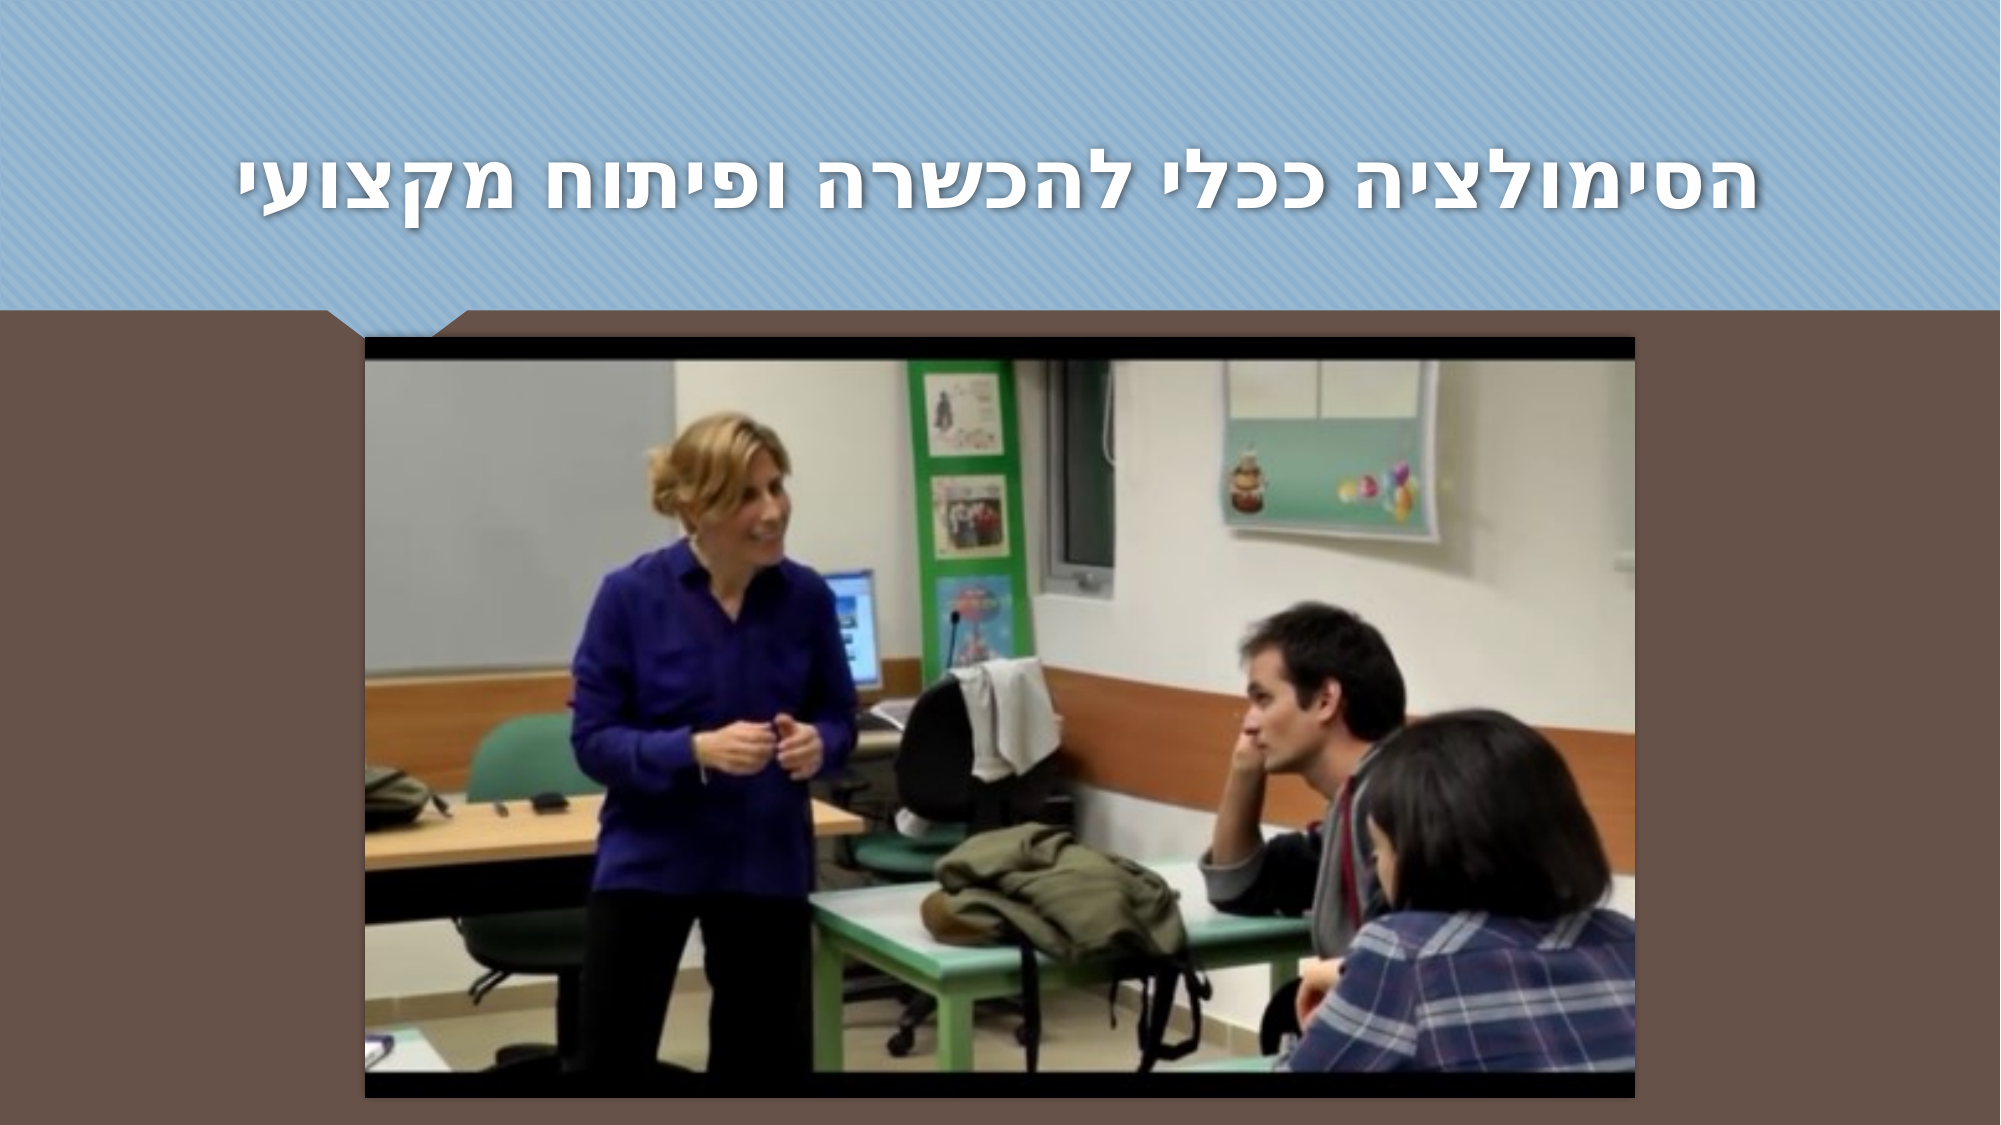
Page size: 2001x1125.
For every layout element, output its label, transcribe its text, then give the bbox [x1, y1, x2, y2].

title הסימולציה ככלי להכשרה ופיתוח מקצועי [132, 73, 1868, 233]
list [365, 336, 1635, 1098]
